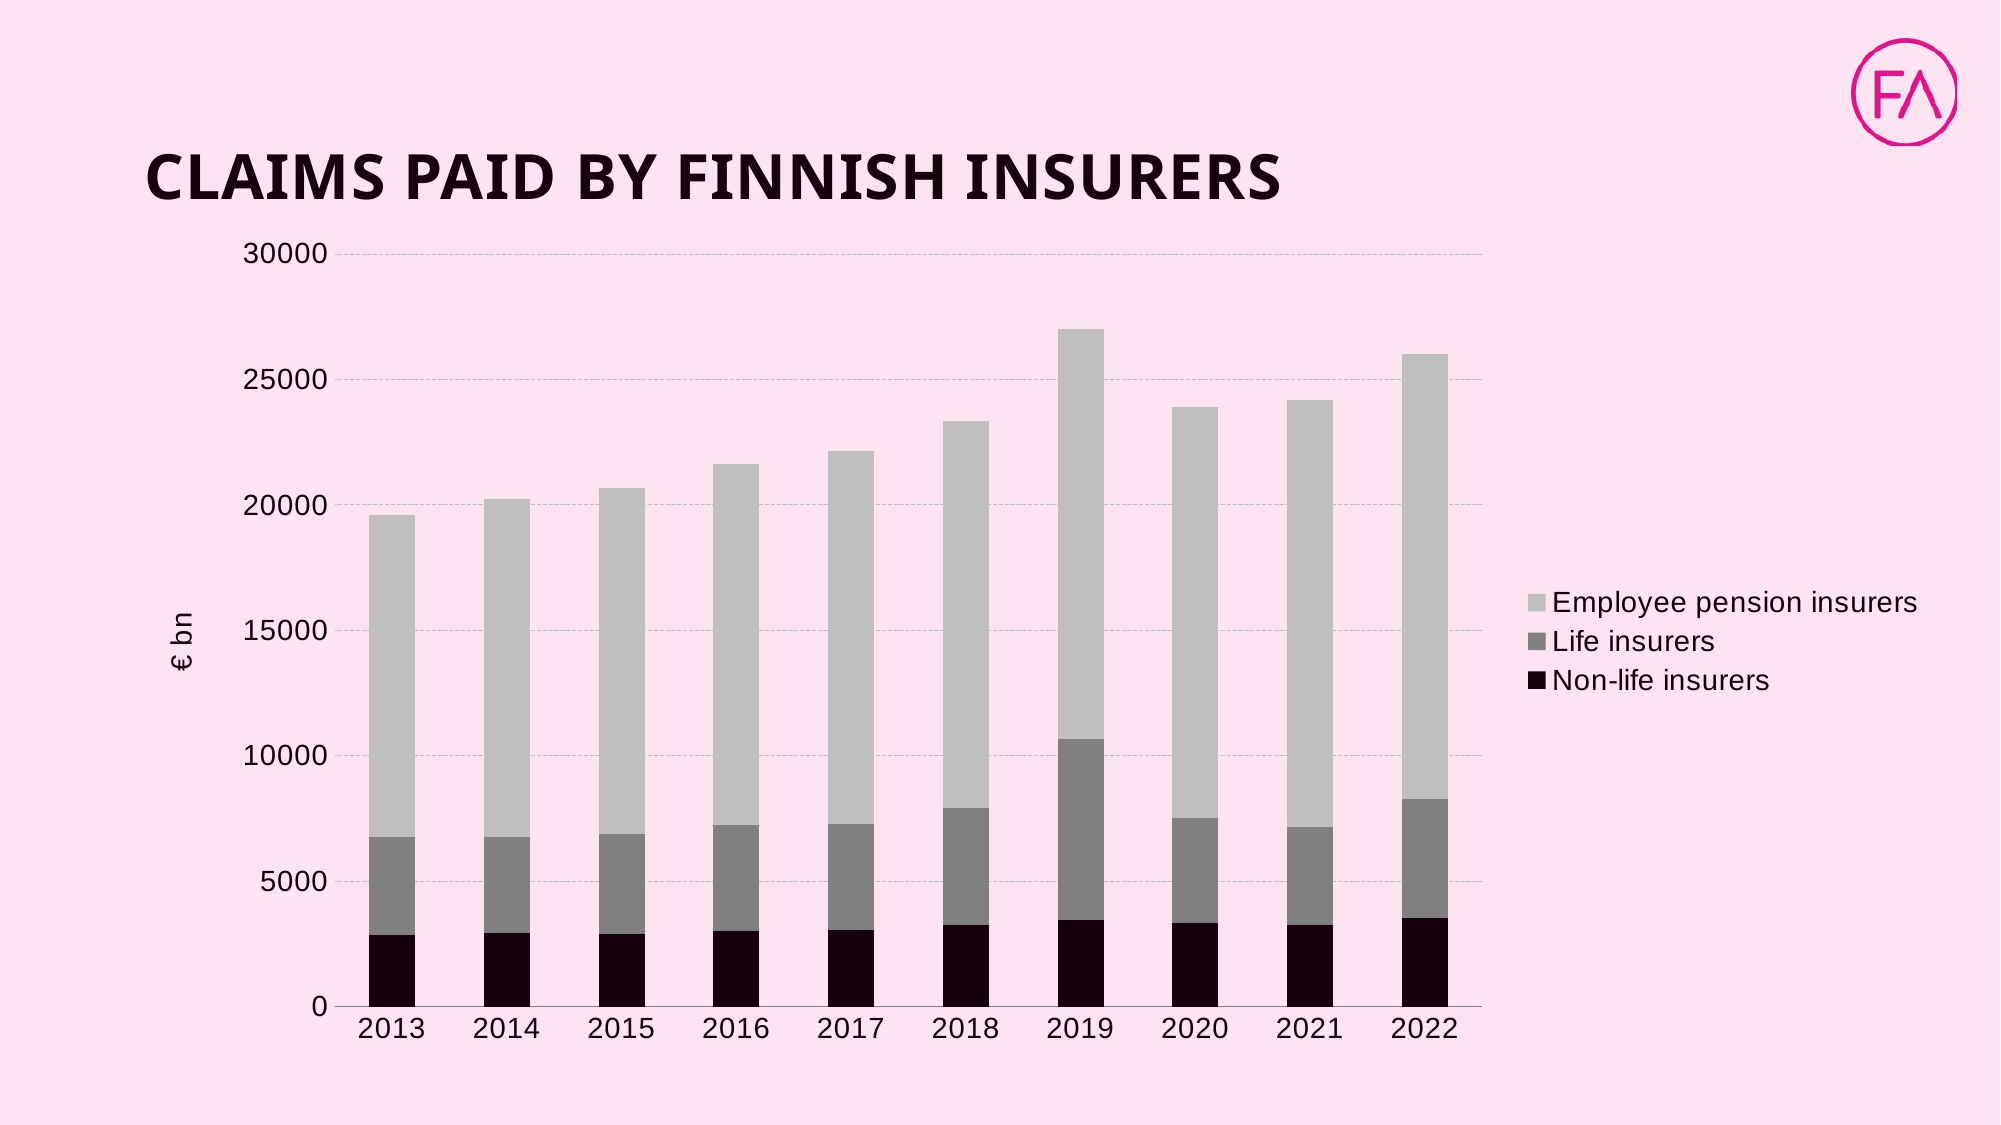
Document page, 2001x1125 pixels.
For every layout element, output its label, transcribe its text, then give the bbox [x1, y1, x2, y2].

chart [129, 220, 1942, 1063]
title CLAIMS PAID BY FINNISH INSURERS [129, 3, 1805, 220]
